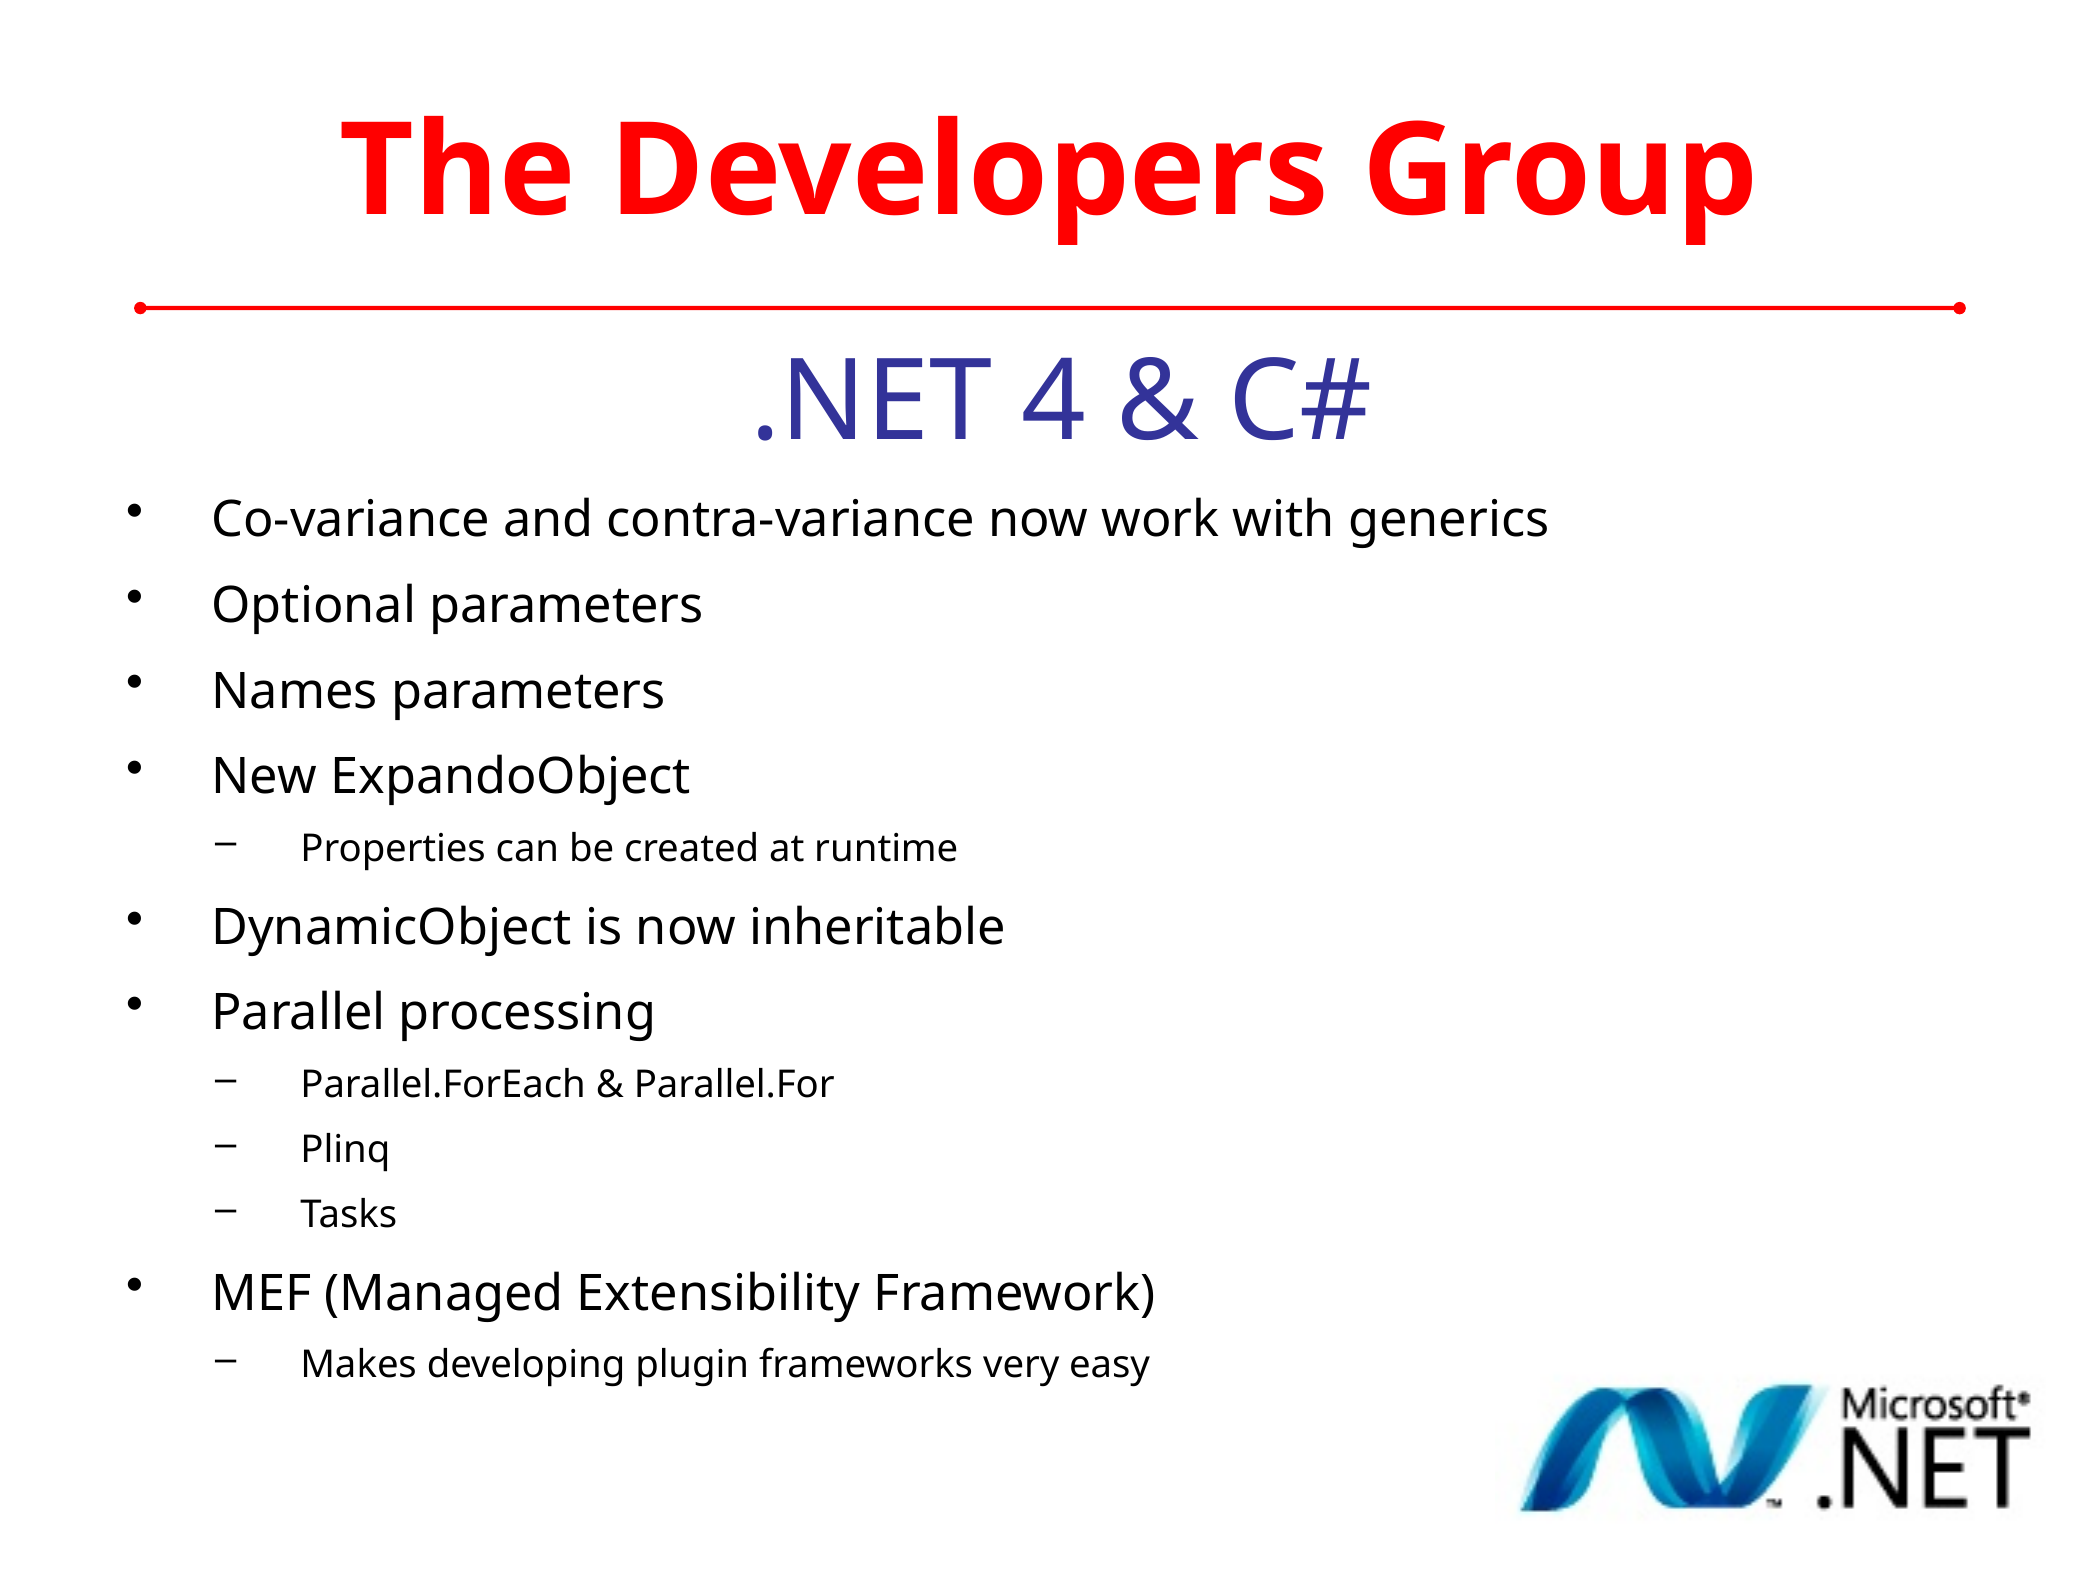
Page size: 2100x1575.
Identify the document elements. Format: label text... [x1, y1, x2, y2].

picture [1495, 1329, 2100, 1575]
list .NET 4 & C# Co-variance and contra-variance now work with generics Optional parameters Names parameters New ExpandoObject Properties can be created at runtime DynamicObject is now inheritable Parallel processing Parallel.ForEach & Parallel.For Plinq Tasks MEF (Managed Extensibility Framework) Makes developing plugin frameworks very easy [104, 341, 2019, 1398]
text_box [134, 301, 1966, 315]
title The Developers Group [104, 62, 1996, 326]
